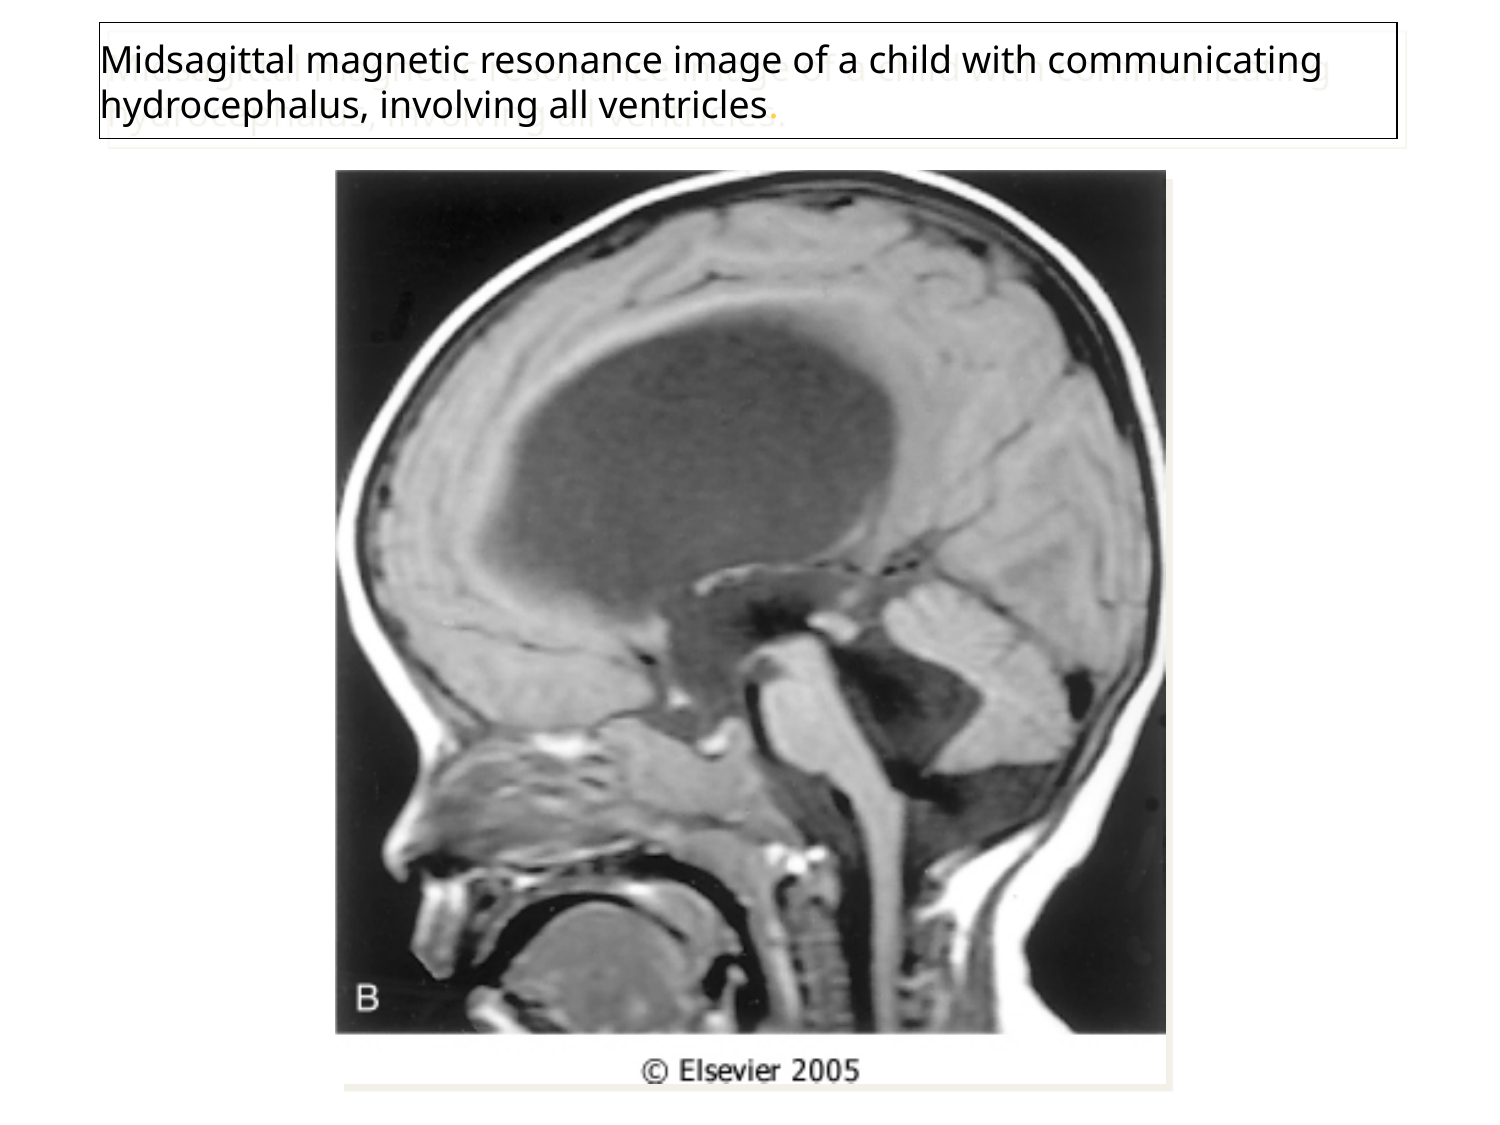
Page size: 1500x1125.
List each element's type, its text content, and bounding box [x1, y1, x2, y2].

picture [335, 170, 1166, 1084]
text_box Midsagittal magnetic resonance image of a child with communicating hydrocephalus, involving all ventricles. [99, 22, 1398, 139]
